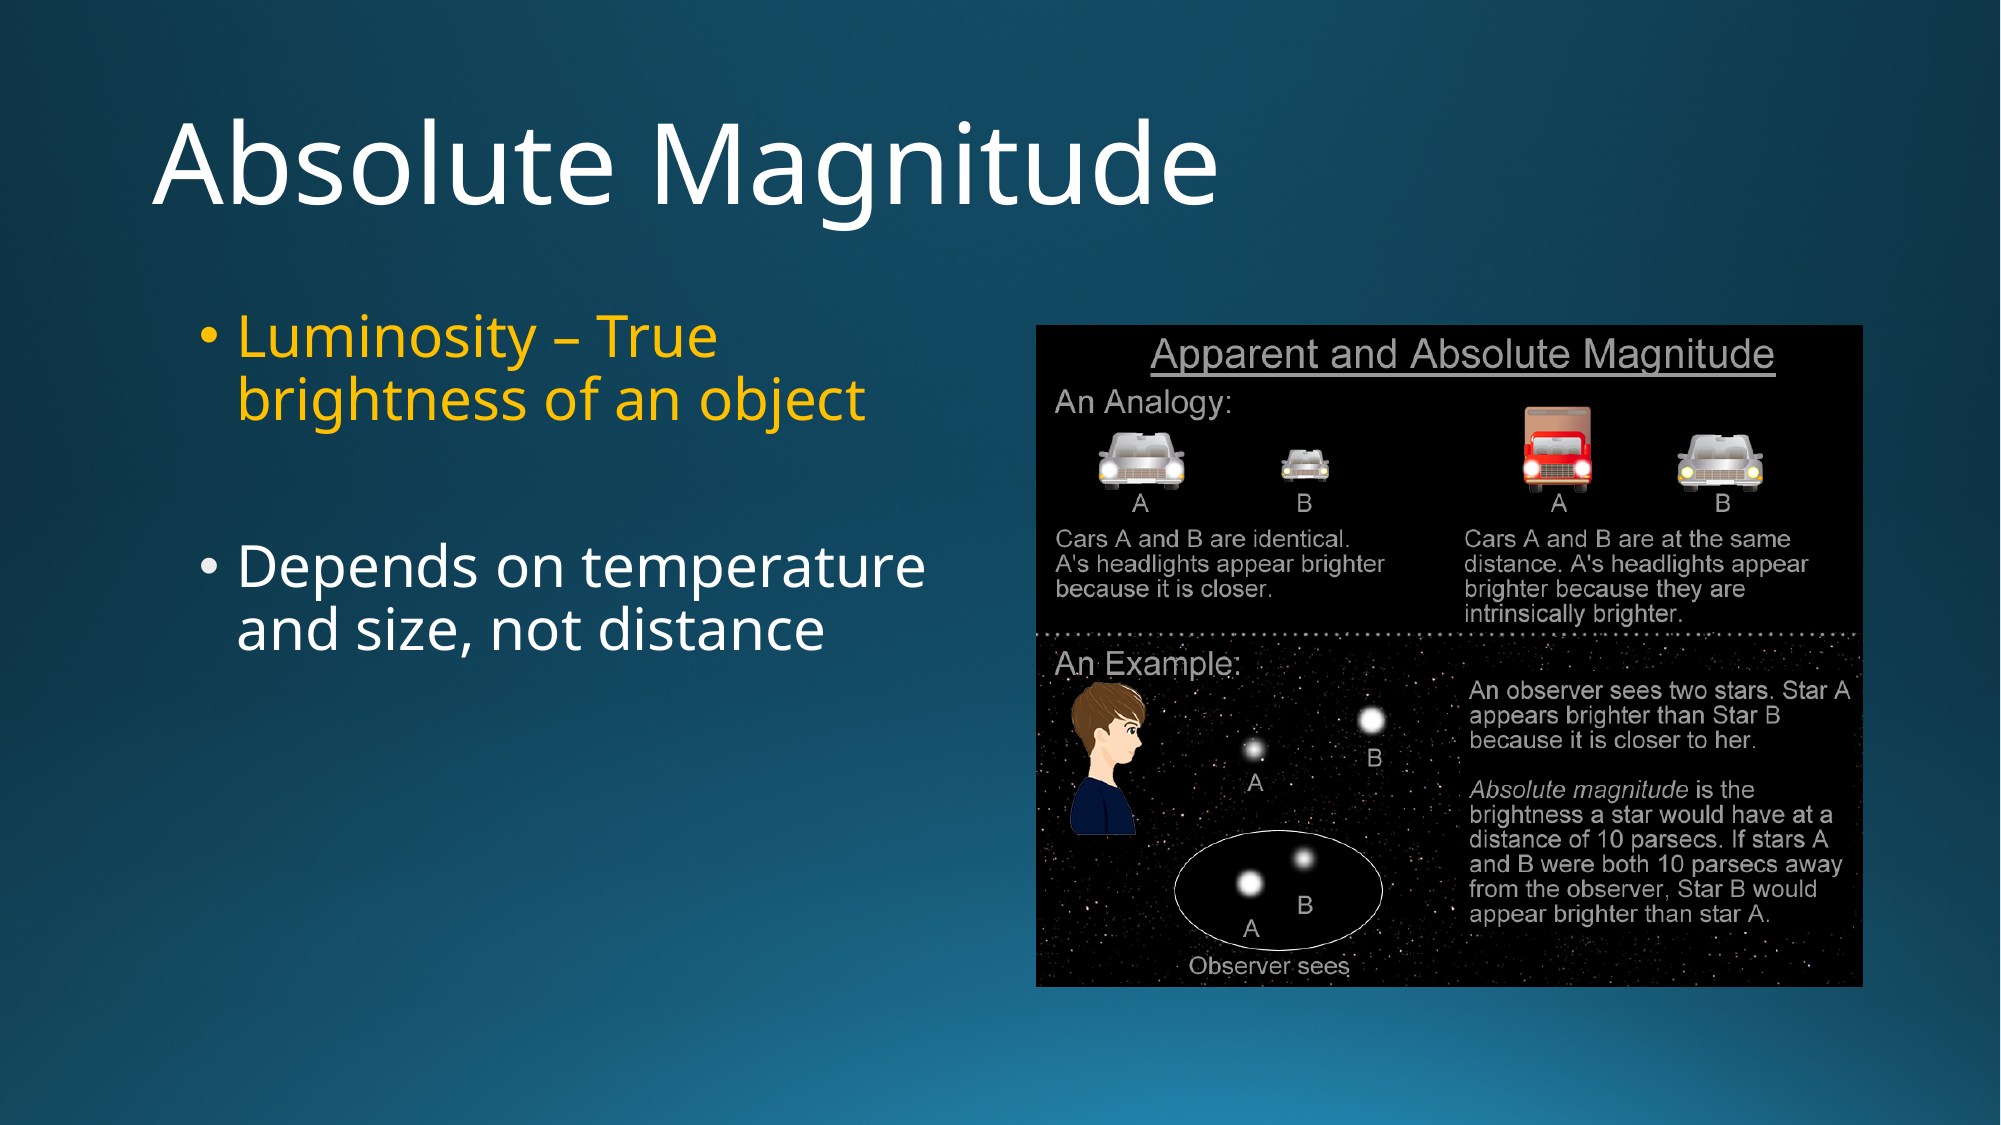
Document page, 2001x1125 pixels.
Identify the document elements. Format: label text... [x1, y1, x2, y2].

picture [0, 0, 2001, 1125]
list Luminosity – True brightness of an object Depends on temperature and size, not distance [183, 299, 1009, 1014]
title Absolute Magnitude [137, 59, 1863, 278]
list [1036, 326, 1863, 987]
